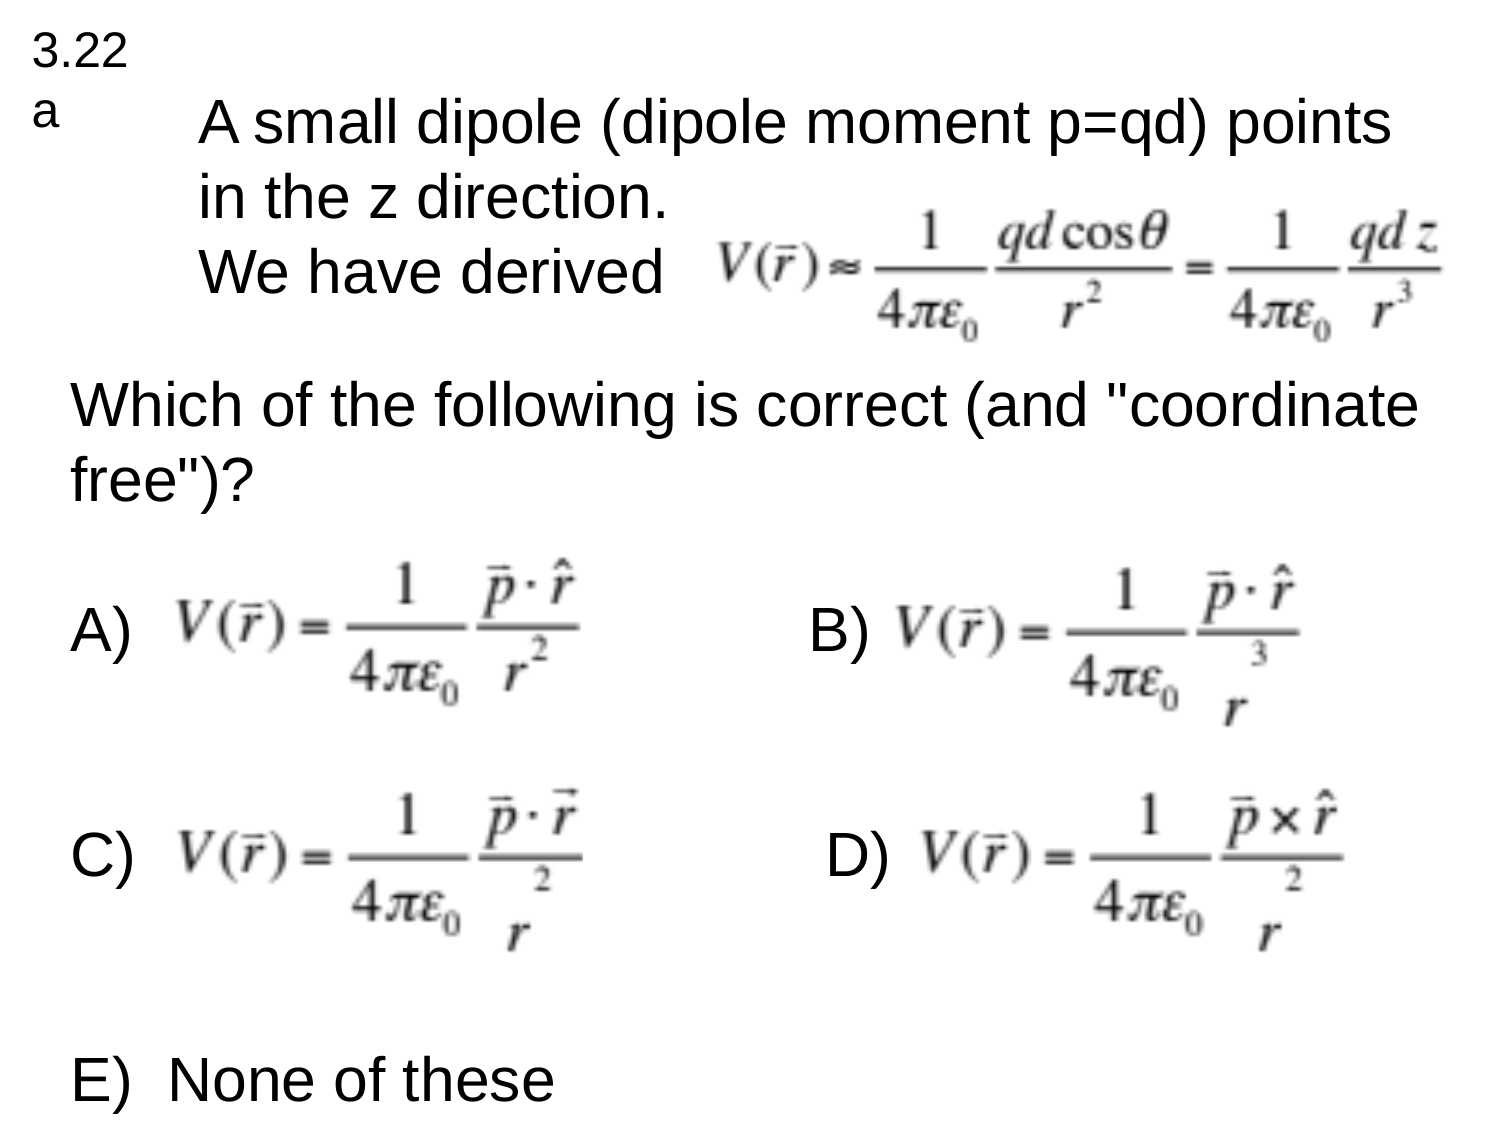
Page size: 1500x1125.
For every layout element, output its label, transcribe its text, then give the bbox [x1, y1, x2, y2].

text_box 3.22a [16, 10, 148, 145]
text_box Which of the following is correct (and "coordinate free")? A) B) C) D) E) None of these [55, 356, 1474, 1121]
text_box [914, 782, 1346, 953]
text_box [171, 782, 584, 953]
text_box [711, 192, 1446, 347]
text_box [890, 557, 1303, 728]
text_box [169, 552, 582, 708]
title A small dipole (dipole moment p=qd) points in the z direction. We have derived [183, 99, 1459, 288]
